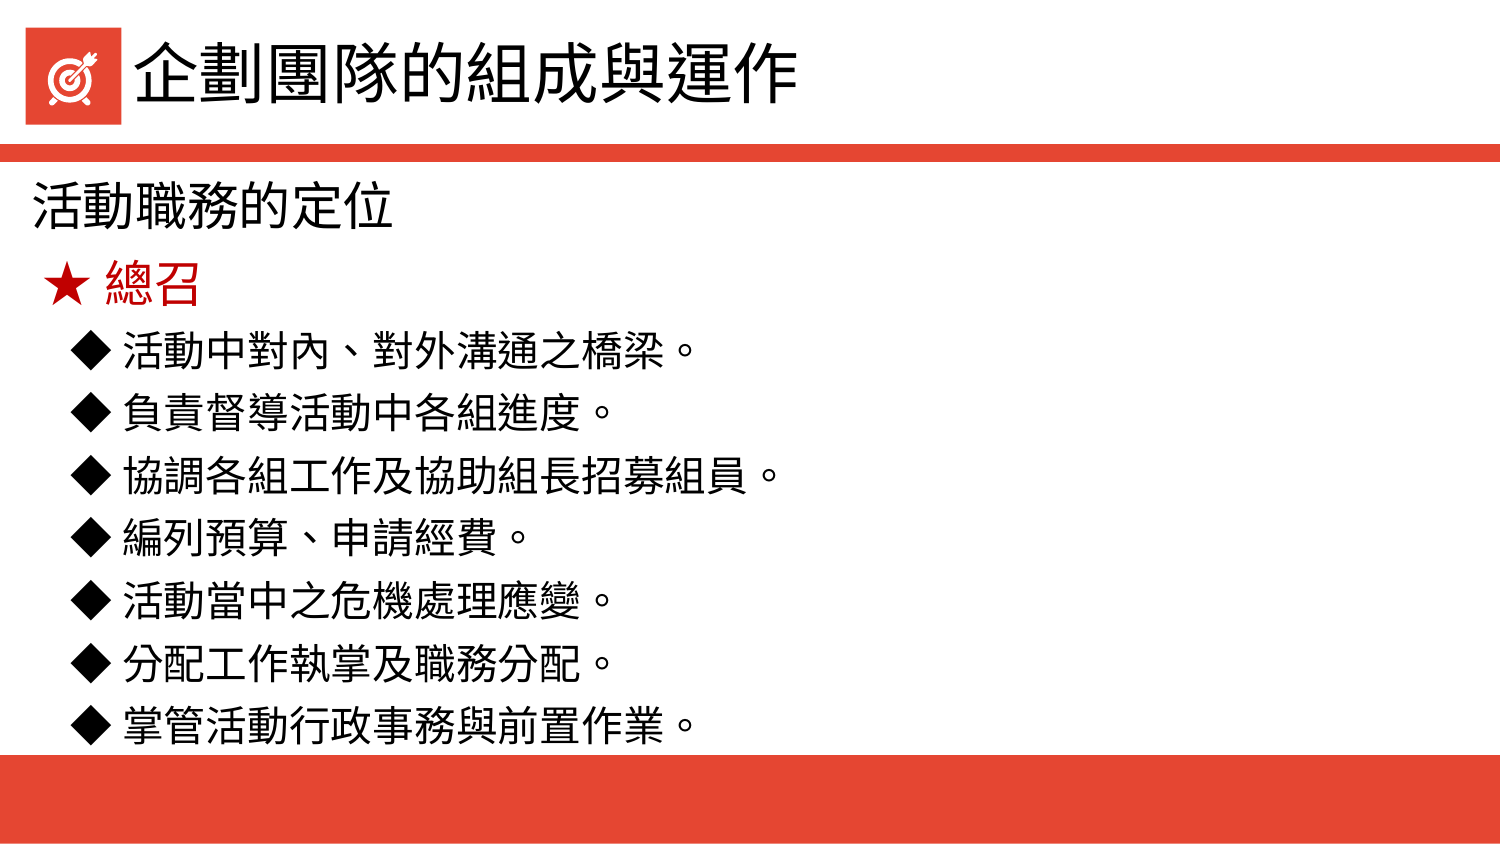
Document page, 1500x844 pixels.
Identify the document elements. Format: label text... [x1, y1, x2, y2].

text_box ★總召 ◆活動中對內、對外溝通之橋梁。 ◆負責督導活動中各組進度。 ◆協調各組工作及協助組長招募組員。 ◆編列預算、申請經費。 ◆活動當中之危機處理應變。 ◆分配工作執掌及職務分配。 ◆掌管活動行政事務與前置作業。 [27, 244, 869, 753]
title 企劃團隊的組成與運作 [117, 0, 826, 144]
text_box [25, 27, 122, 125]
text_box 活動職務的定位 [16, 150, 424, 259]
